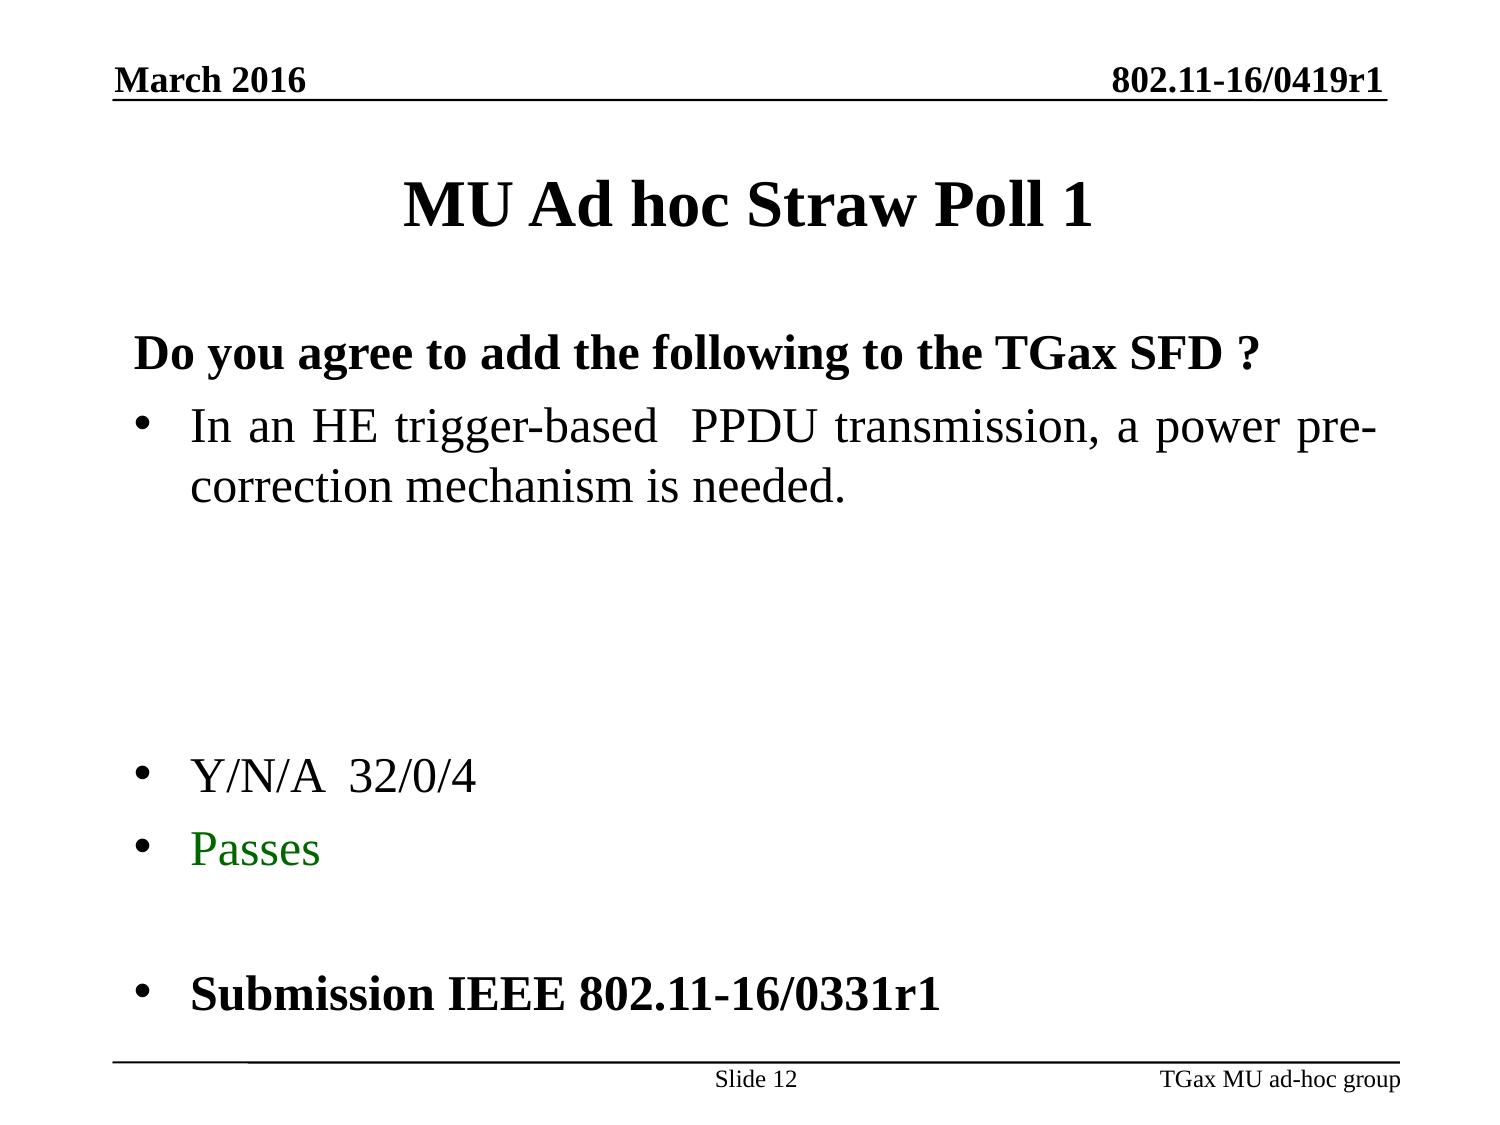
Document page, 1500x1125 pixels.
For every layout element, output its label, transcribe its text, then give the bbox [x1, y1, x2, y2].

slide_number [114, 54, 425, 100]
footer TGax MU ad-hoc group [1156, 1062, 1402, 1093]
slide_number Slide 12 [712, 1062, 800, 1093]
title MU Ad hoc Straw Poll 1 [112, 112, 1388, 288]
text_box Do you agree to add the following to the TGax SFD ? In an HE trigger-based PPDU transmission, a power pre-correction mechanism is needed. Y/N/A 32/0/4 Passes Submission IEEE 802.11-16/0331r1 [118, 312, 1394, 988]
